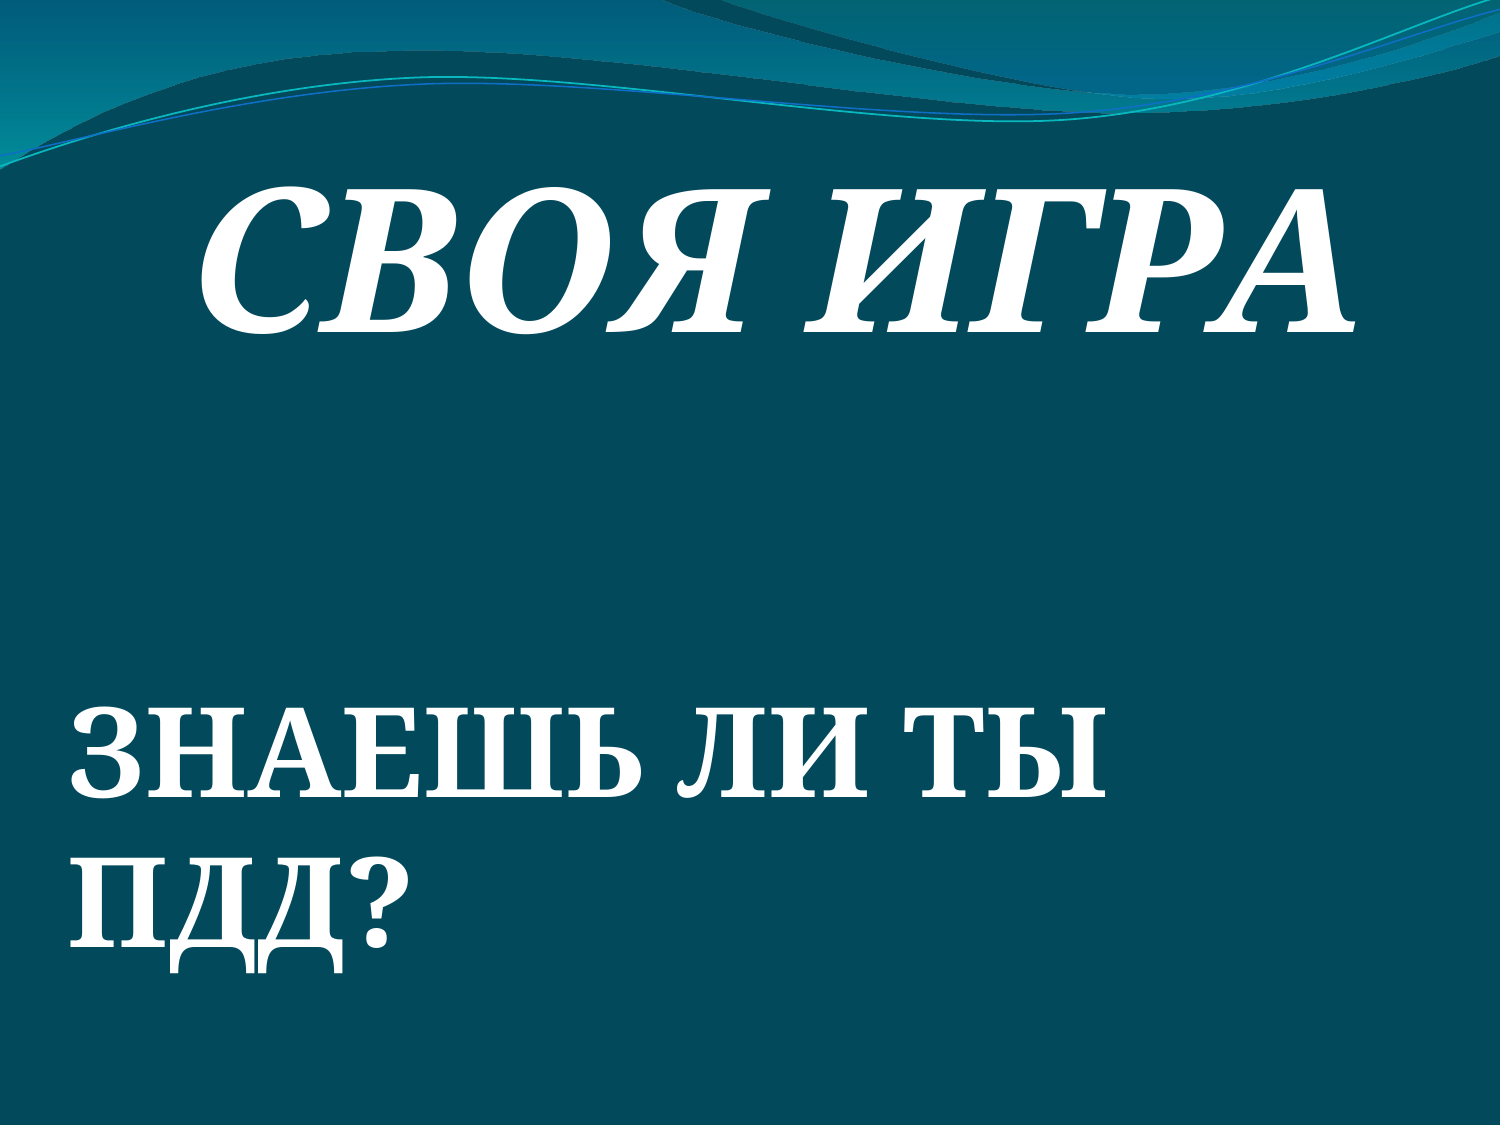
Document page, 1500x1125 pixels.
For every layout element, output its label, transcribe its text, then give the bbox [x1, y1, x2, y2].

text_box [135, 113, 1388, 125]
text_box СВОЯ ИГРА ЗНАЕШЬ ЛИ ТЫ ПДД? [53, 125, 1500, 981]
